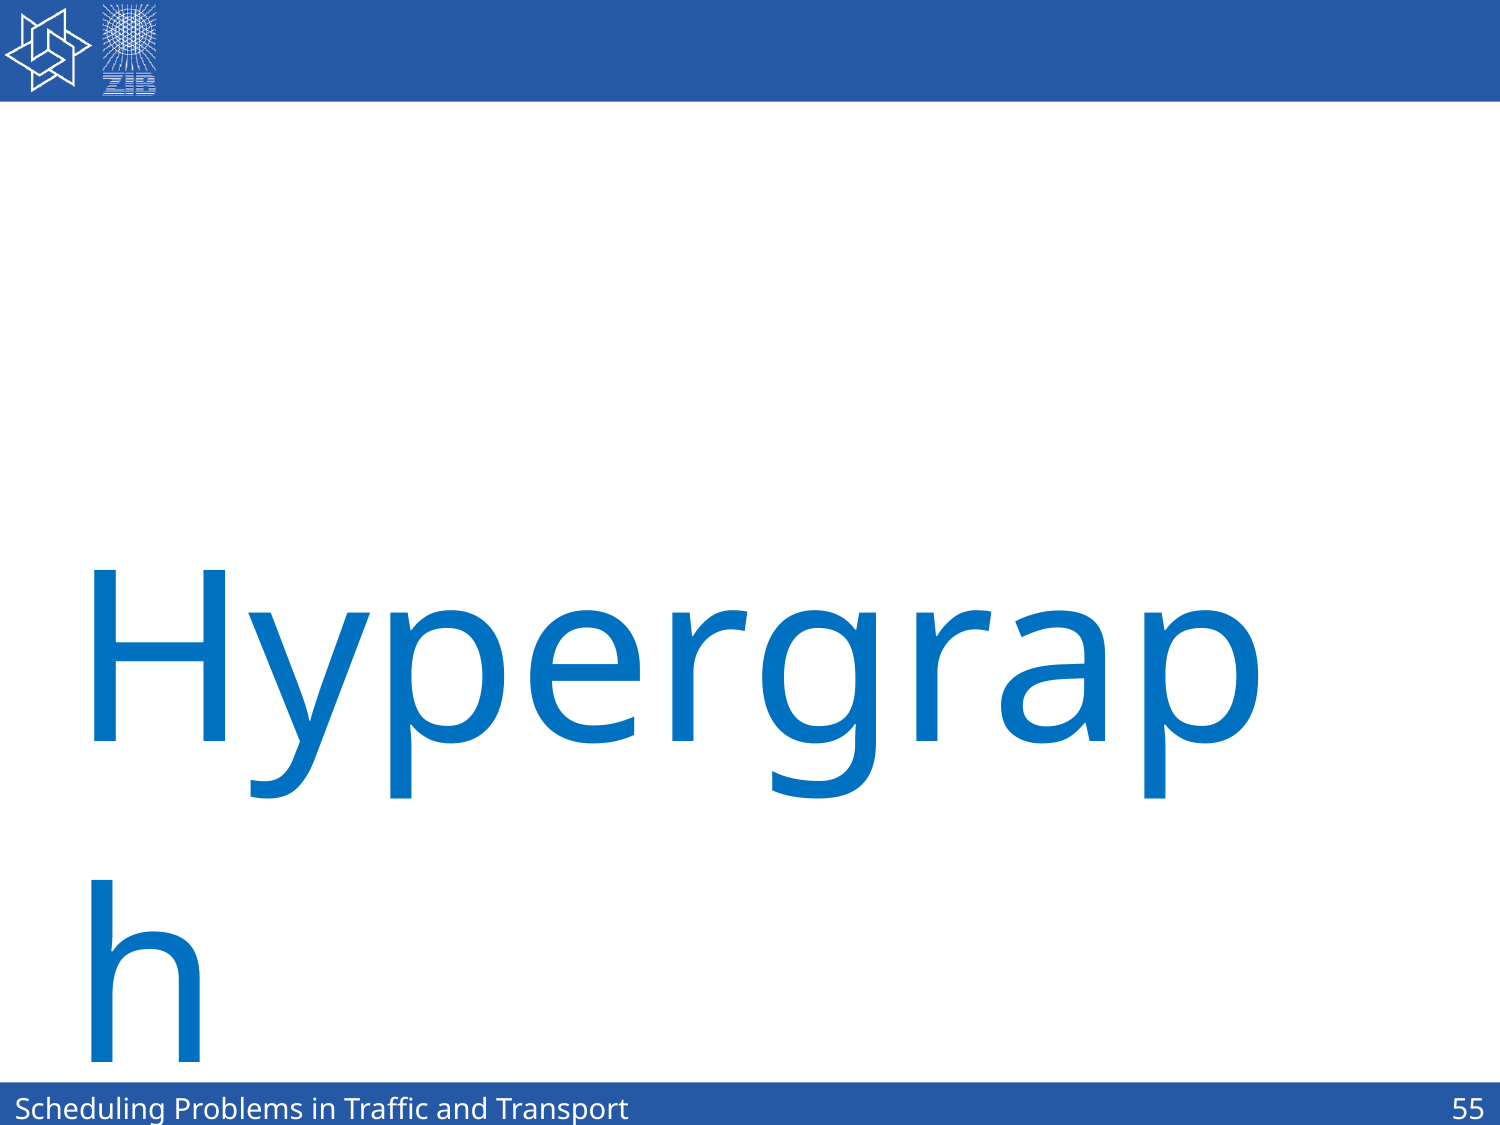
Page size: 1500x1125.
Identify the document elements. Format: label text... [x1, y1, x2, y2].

picture [1, 2, 165, 97]
list Hypergraph Scheduling [0, 137, 1418, 1047]
slide_number 55 [1111, 1082, 1500, 1125]
footer Scheduling Problems in Traffic and Transport [0, 1082, 1111, 1125]
